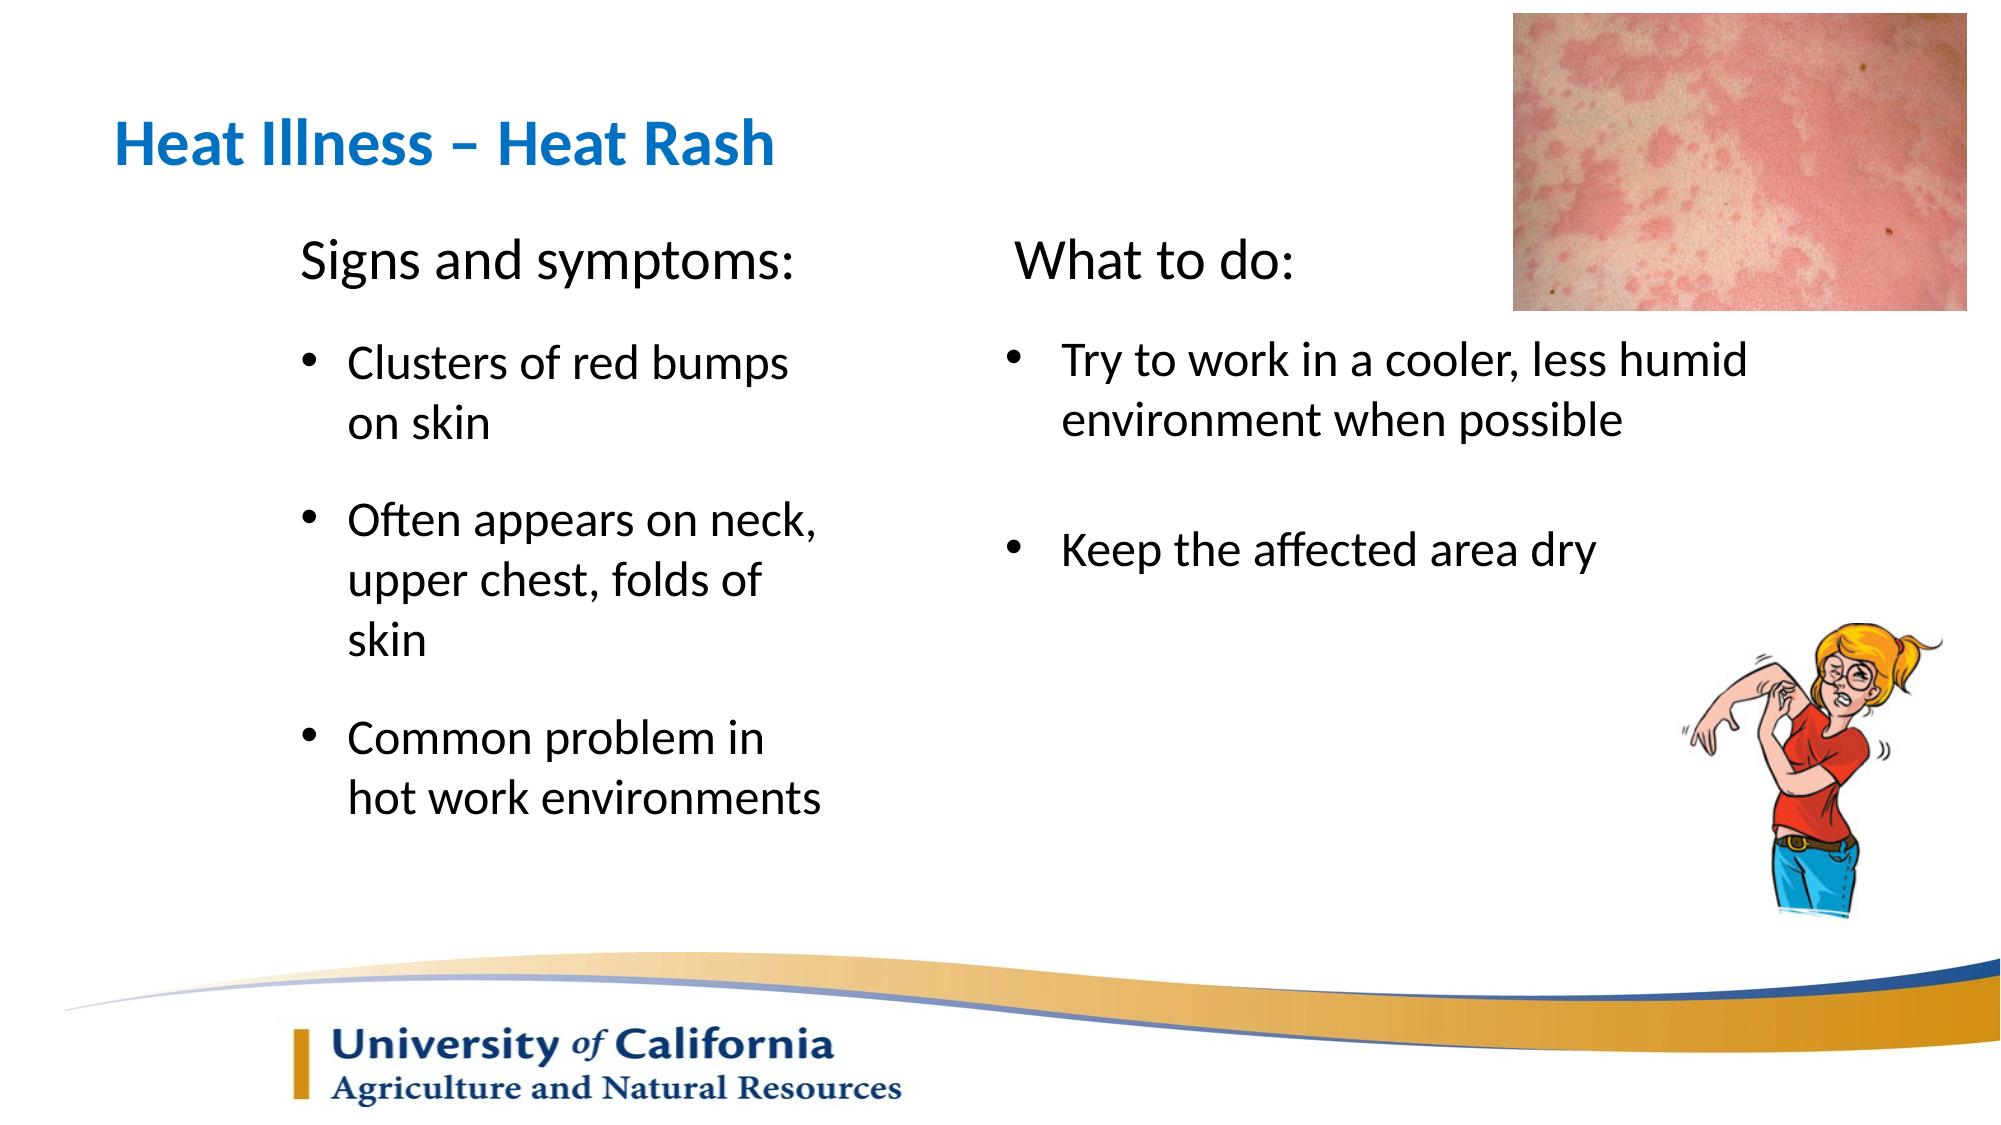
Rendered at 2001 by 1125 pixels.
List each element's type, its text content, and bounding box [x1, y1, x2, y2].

picture [1513, 13, 1967, 311]
list Signs and symptoms: Clusters of red bumps on skin Often appears on neck, upper chest, folds of skin Common problem in hot work environments [210, 214, 857, 942]
picture [64, 952, 2001, 1107]
text_box What to do: Try to work in a cooler, less humid environment when possible Keep the affected area dry [990, 214, 1861, 942]
title Heat Illness – Heat Rash [99, 45, 1508, 233]
picture [1625, 623, 1943, 920]
